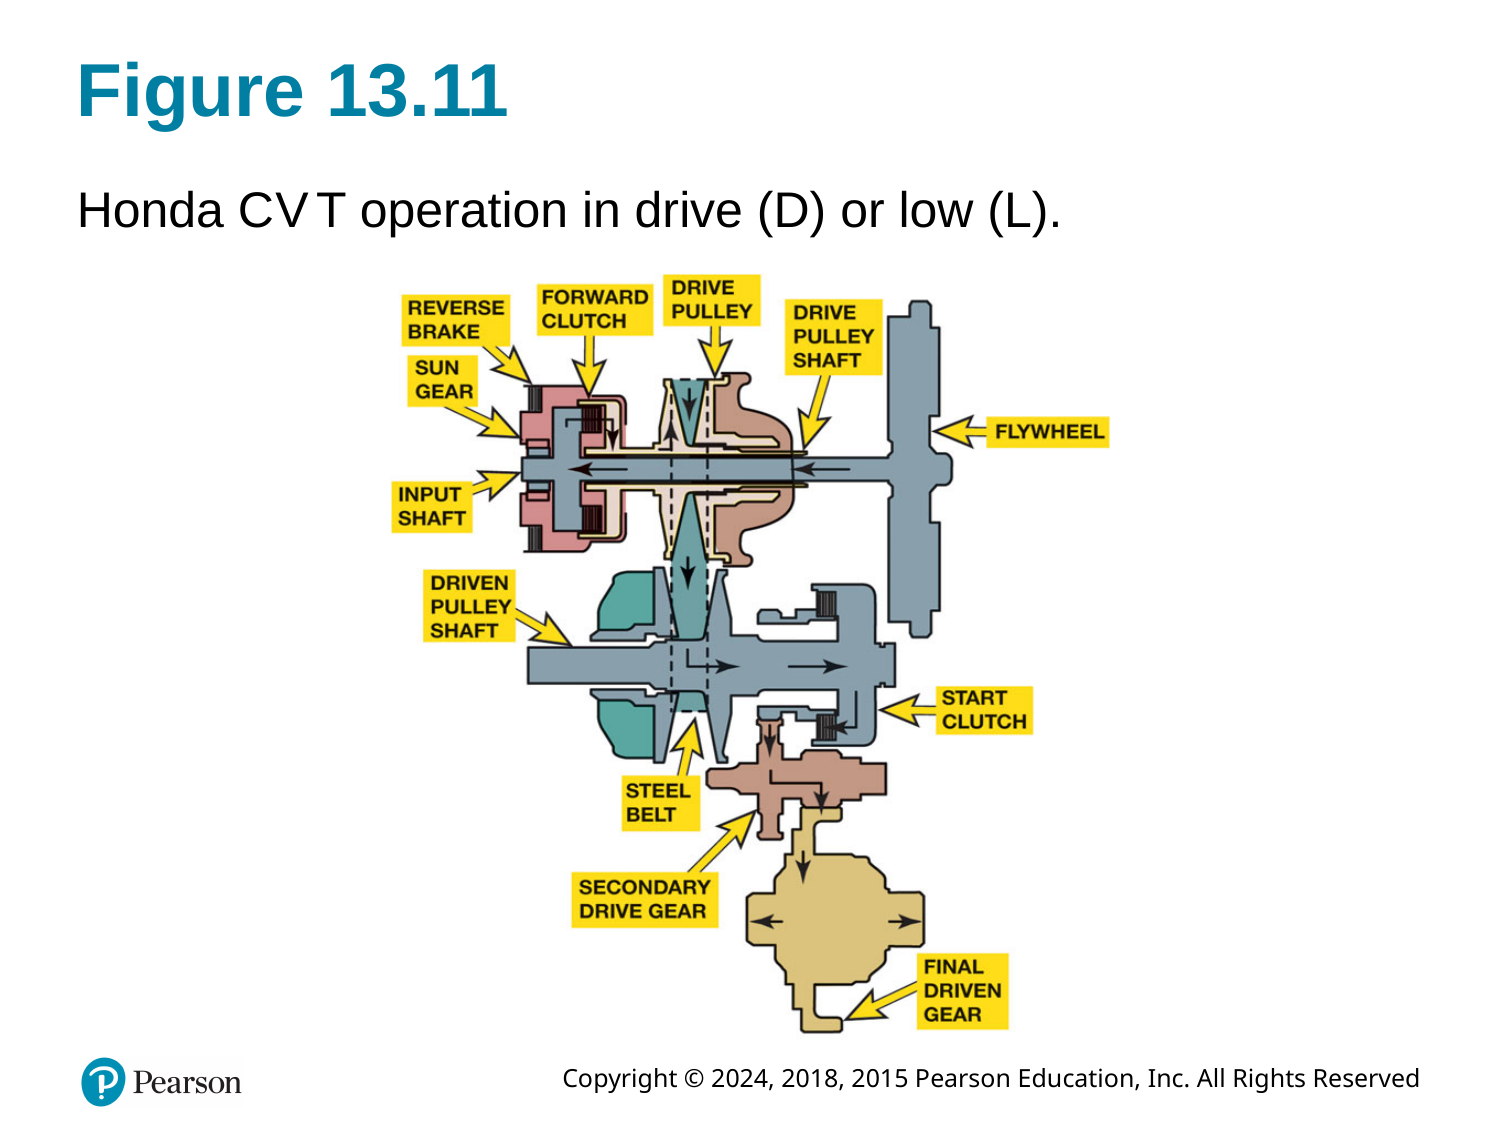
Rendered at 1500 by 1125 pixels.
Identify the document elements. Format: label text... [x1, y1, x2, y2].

picture [80, 1056, 243, 1108]
list Honda C V T operation in drive (D) or low (L). [76, 0, 1427, 530]
picture [390, 273, 1111, 1048]
